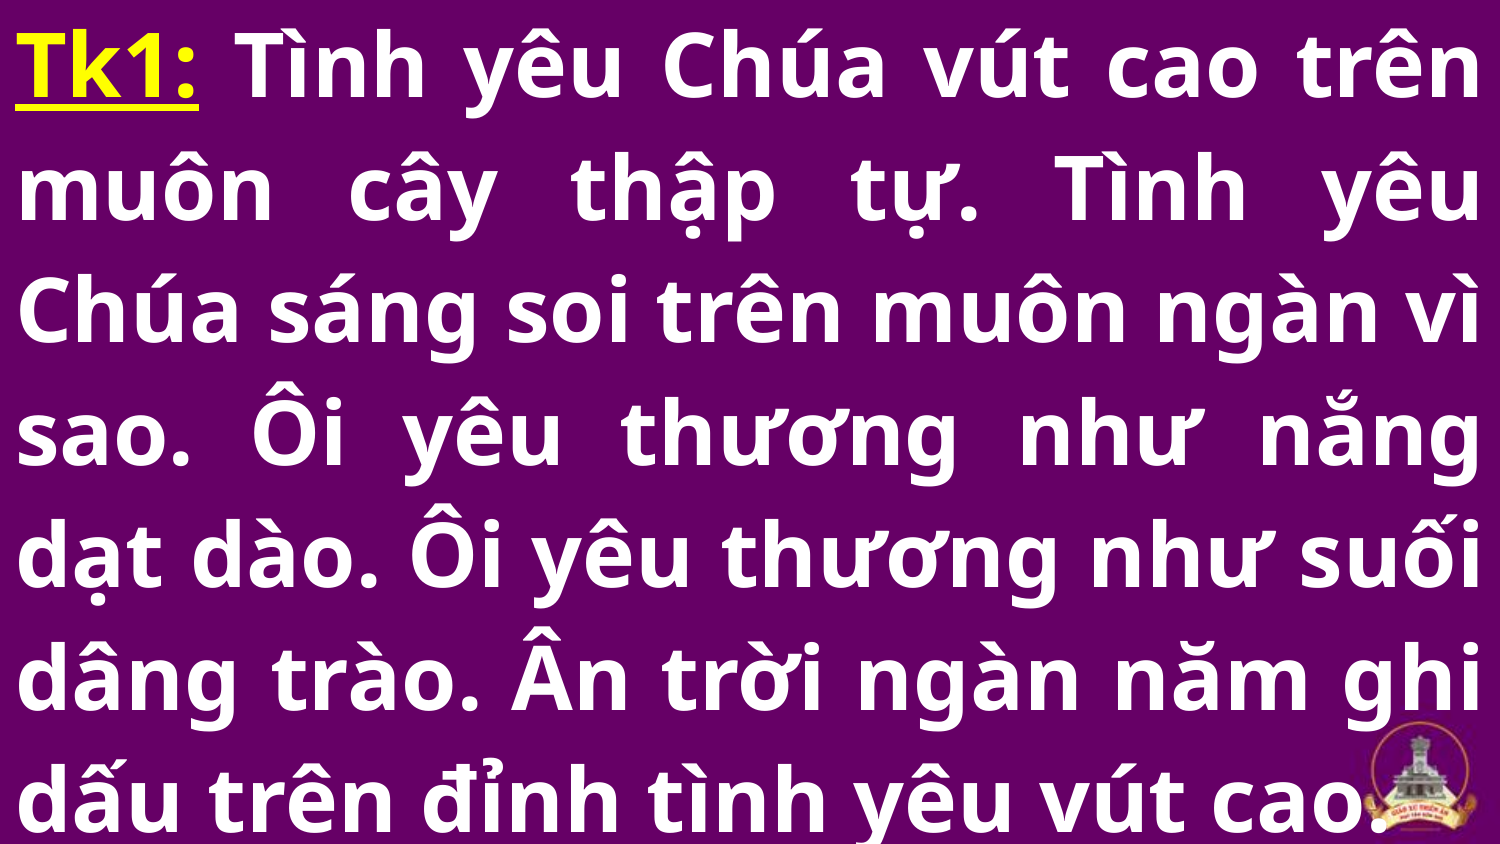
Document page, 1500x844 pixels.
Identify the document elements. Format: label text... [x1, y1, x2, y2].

title Tk1: Tình yêu Chúa vút cao trên muôn cây thập tự. Tình yêu Chúa sáng soi trên muôn ngàn vì sao. Ôi yêu thương như nắng dạt dào. Ôi yêu thương như suối dâng trào. Ân trời ngàn năm ghi dấu trên đỉnh tình yêu vút cao. [0, 0, 1500, 844]
